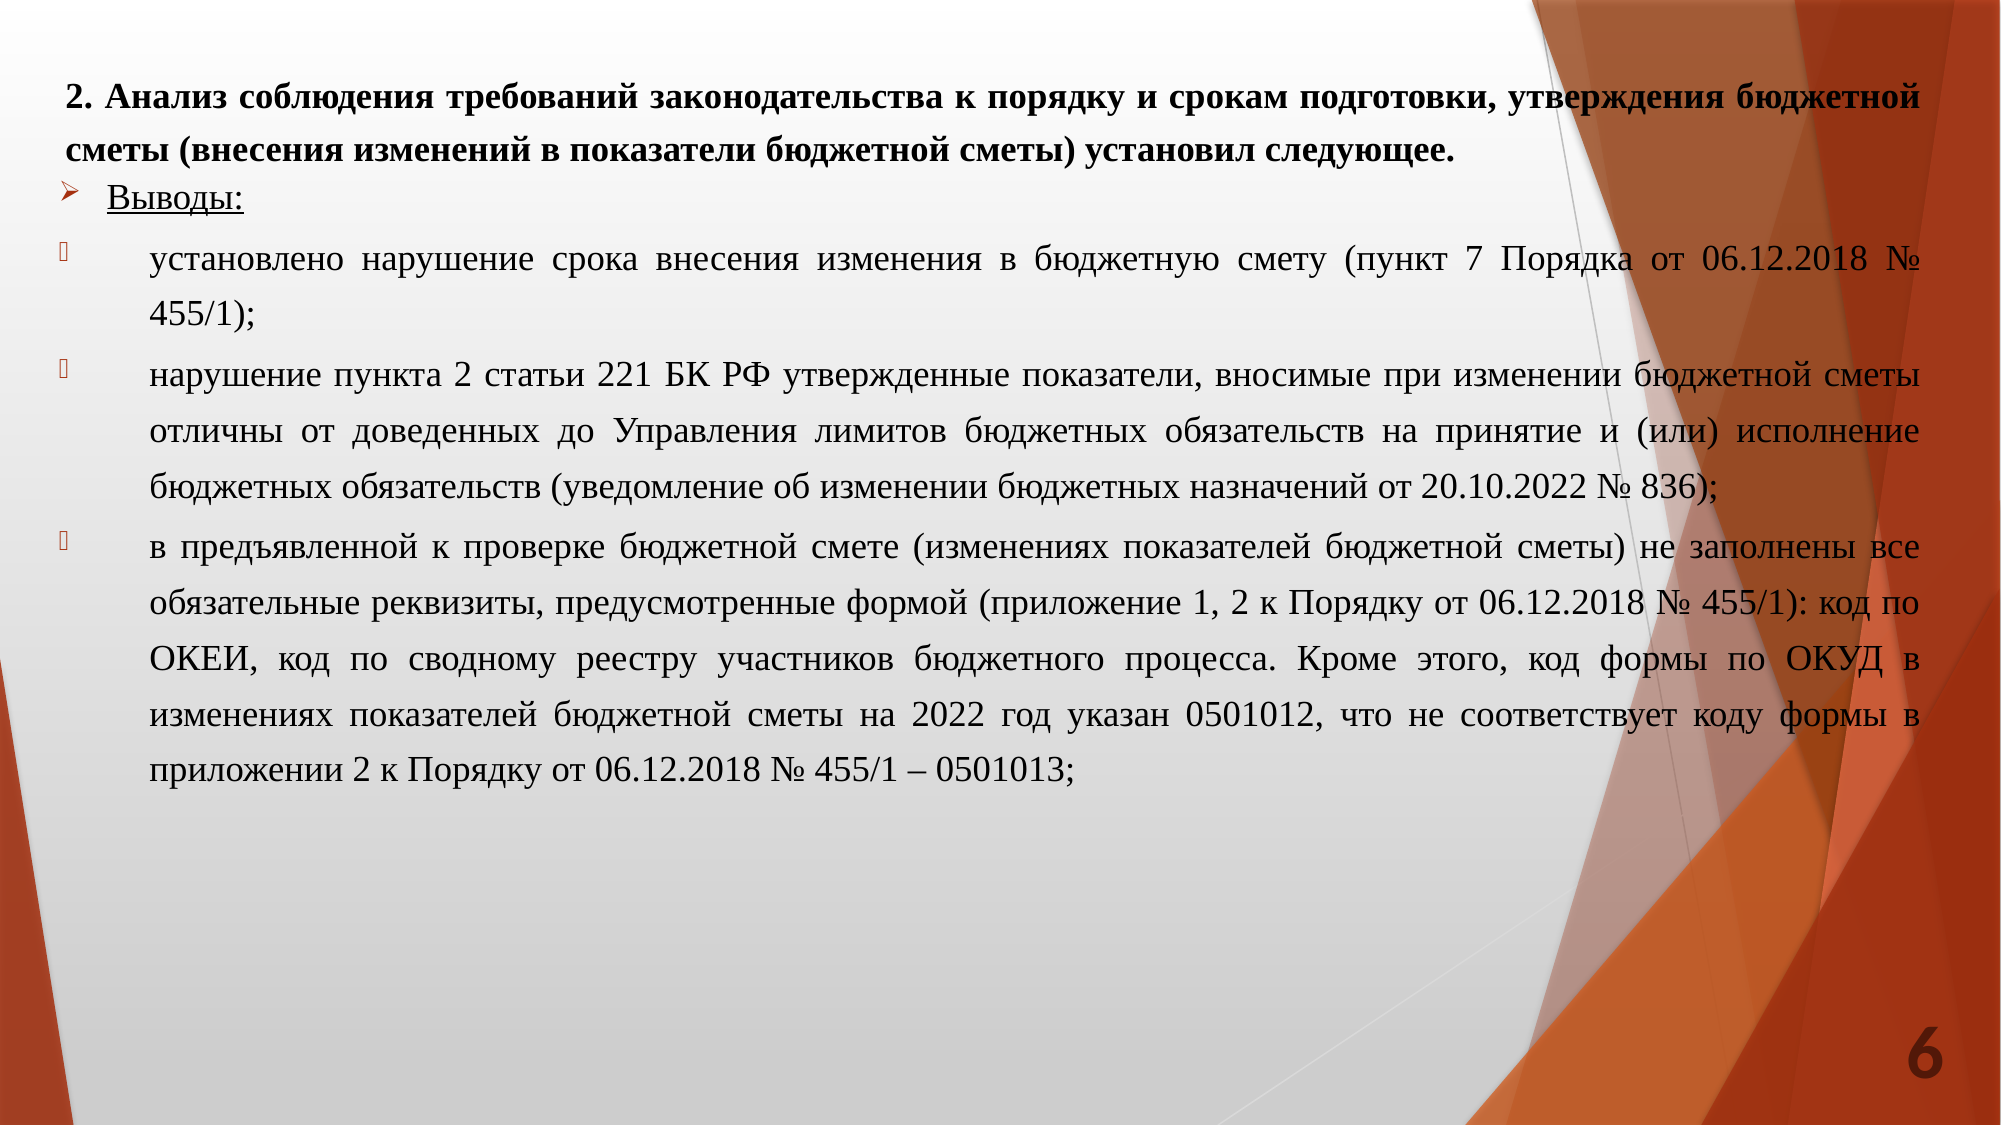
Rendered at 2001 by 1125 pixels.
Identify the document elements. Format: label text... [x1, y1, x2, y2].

list 2. Анализ соблюдения требований законодательства к порядку и срокам подготовки, утверждения бюджетной сметы (внесения изменений в показатели бюджетной сметы) установил следующее. Выводы: установлено нарушение срока внесения изменения в бюджетную смету (пункт 7 Порядка от 06.12.2018 № 455/1); нарушение пункта 2 статьи 221 БК РФ утвержденные показатели, вносимые при изменении бюджетной сметы отличны от доведенных до Управления лимитов бюджетных обязательств на принятие и (или) исполнение бюджетных обязательств (уведомление об изменении бюджетных назначений от 20.10.2022 № 836); в предъявленной к проверке бюджетной смете (изменениях показателей бюджетной сметы) не заполнены все обязательные реквизиты, предусмотренные формой (приложение 1, 2 к Порядку от 06.12.2018 № 455/1): код по ОКЕИ, код по сводному реестру участников бюджетного процесса. Кроме этого, код формы по ОКУД в изменениях показателей бюджетной сметы на 2022 год указан 0501012, что не соответствует коду формы в приложении 2 к Порядку от 06.12.2018 № 455/1 – 0501013; [43, 55, 1937, 1125]
slide_number 6 [1845, 972, 1960, 1125]
